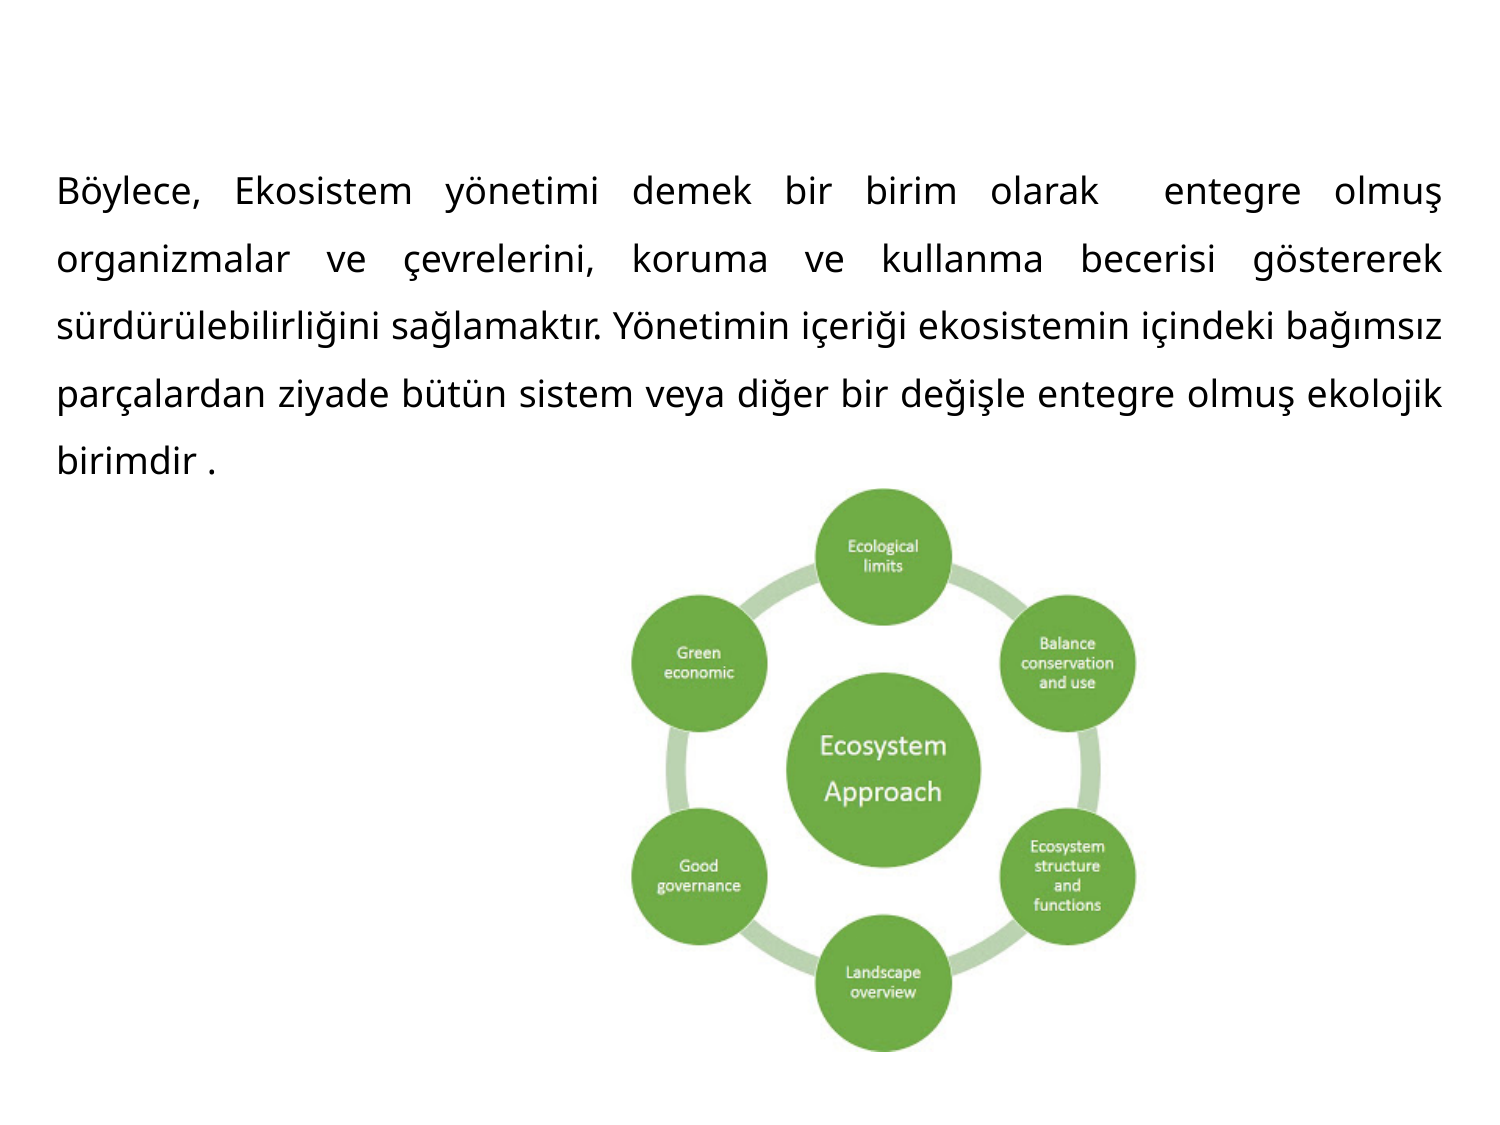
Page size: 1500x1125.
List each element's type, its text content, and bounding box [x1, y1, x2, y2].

picture [383, 488, 1384, 1052]
text_box Böylece, Ekosistem yönetimi demek bir birim olarak entegre olmuş organizmalar ve çevrelerini, koruma ve kullanma becerisi göstererek sürdürülebilirliğini sağlamaktır. Yönetimin içeriği ekosistemin içindeki bağımsız parçalardan ziyade bütün sistem veya diğer bir değişle entegre olmuş ekolojik birimdir . [41, 137, 1459, 490]
